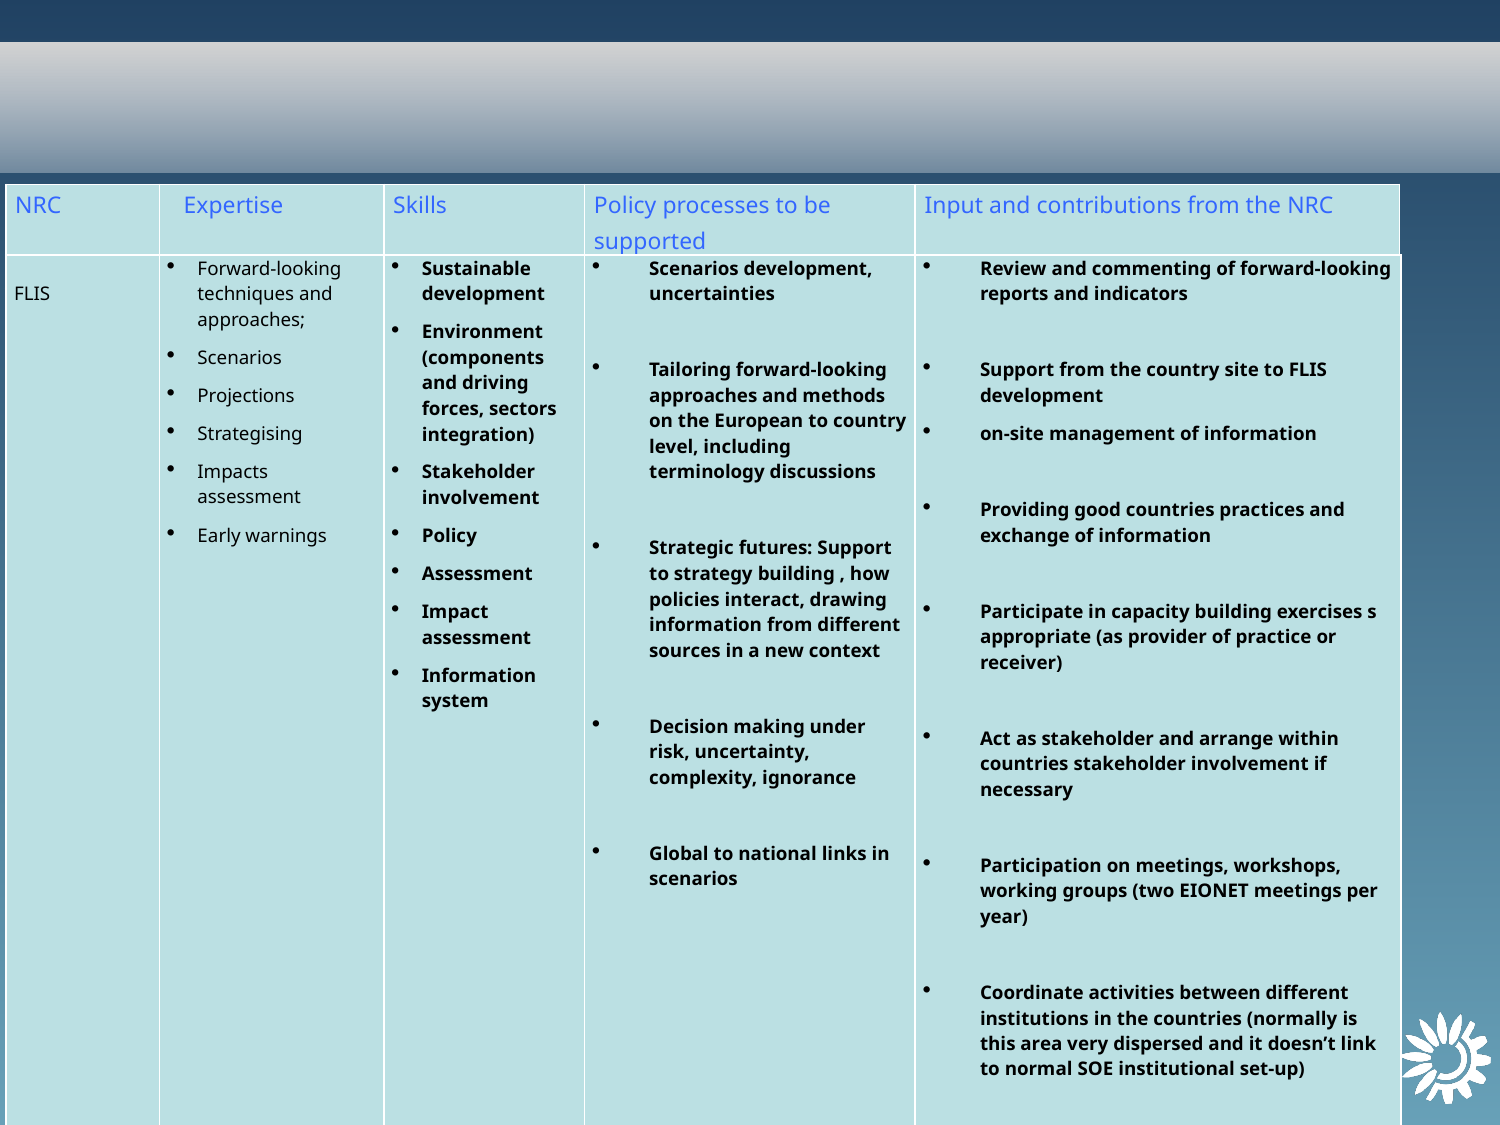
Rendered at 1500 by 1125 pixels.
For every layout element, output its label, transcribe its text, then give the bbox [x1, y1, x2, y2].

table_header Sustainable development Environment (components and driving forces, sectors integration) Stakeholder involvement Policy Assessment Impact assessment Information system [385, 256, 584, 1125]
table_header Input and contributions from the NRC [916, 185, 1399, 254]
table_header Skills [385, 185, 584, 254]
table_header NRC [7, 185, 159, 254]
table_header Expertise [160, 185, 383, 254]
picture [1402, 1011, 1491, 1104]
table_header Scenarios development, uncertainties Tailoring forward-looking approaches and methods on the European to country level, including terminology discussions Strategic futures: Support to strategy building , how policies interact, drawing information from different sources in a new context Decision making under risk, uncertainty, complexity, ignorance Global to national links in scenarios [585, 256, 914, 1125]
table_header Review and commenting of forward-looking reports and indicators Support from the country site to FLIS development on-site management of information Providing good countries practices and exchange of information Participate in capacity building exercises s appropriate (as provider of practice or receiver) Act as stakeholder and arrange within countries stakeholder involvement if necessary Participation on meetings, workshops, working groups (two EIONET meetings per year) Coordinate activities between different institutions in the countries (normally is this area very dispersed and it doesn’t link to normal SOE institutional set-up) [916, 256, 1400, 1125]
table_header FLIS [7, 256, 159, 1125]
table_header Policy processes to be supported [585, 185, 914, 254]
table_header Forward-looking techniques and approaches; Scenarios Projections Strategising Impacts assessment Early warnings [160, 256, 383, 1125]
